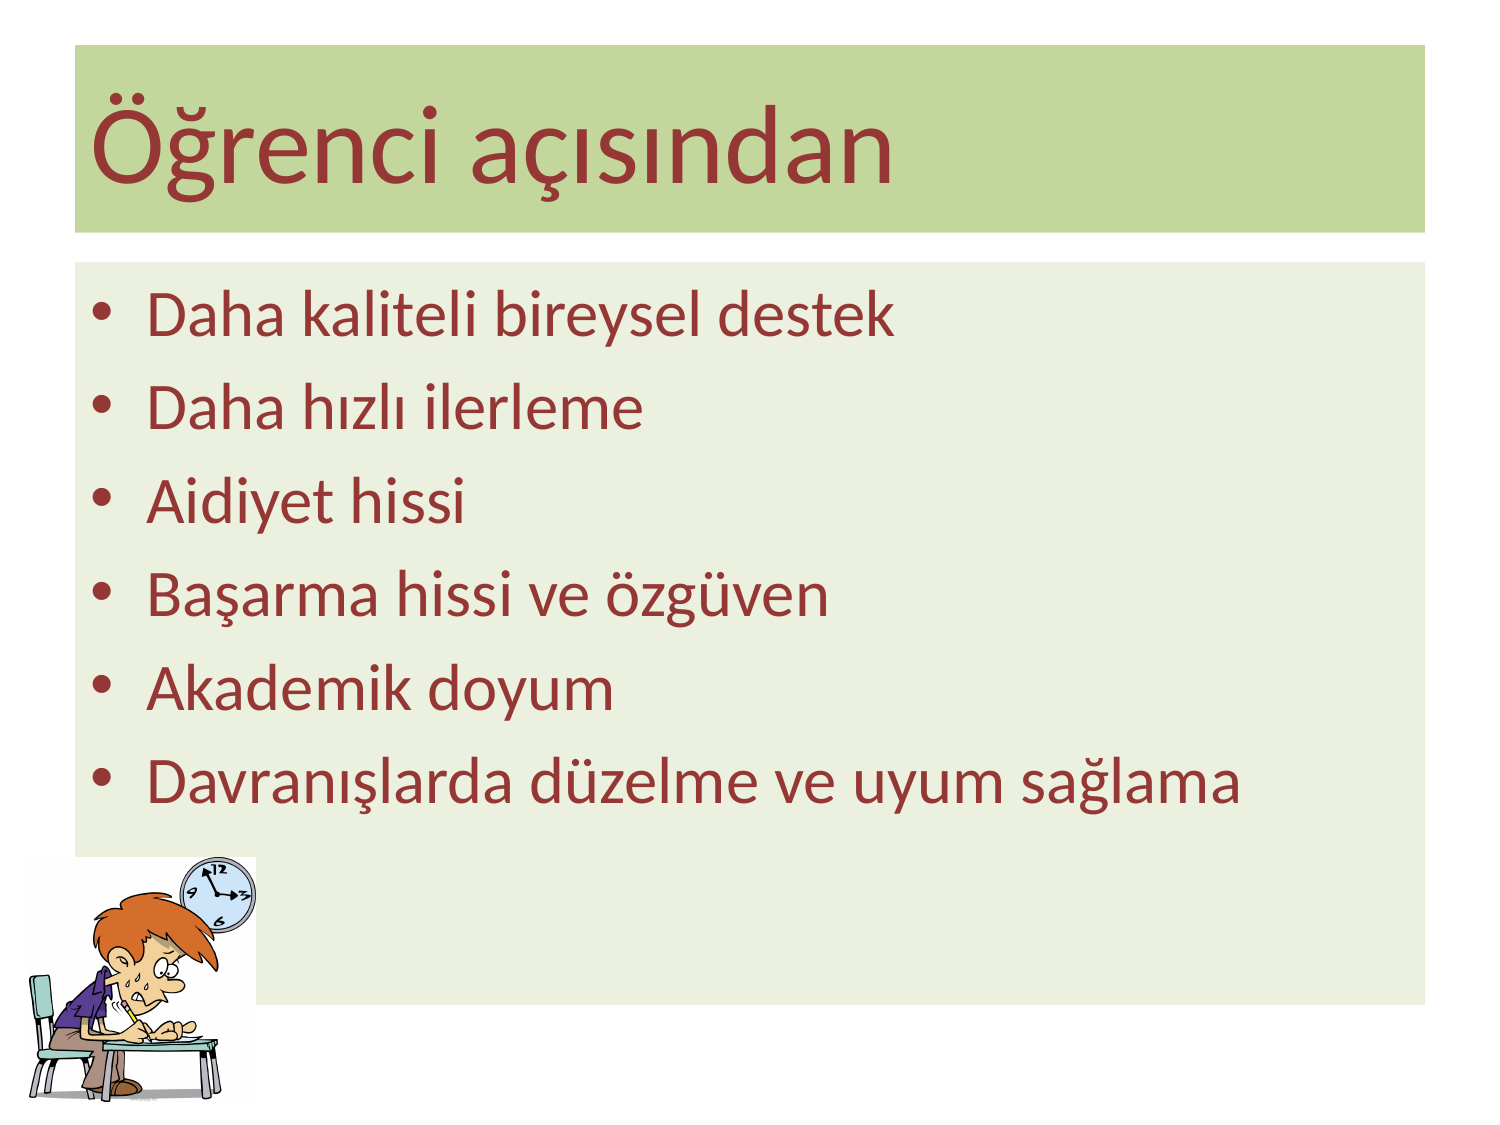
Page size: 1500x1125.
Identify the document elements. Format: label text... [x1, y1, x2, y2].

list Daha kaliteli bireysel destek Daha hızlı ilerleme Aidiyet hissi Başarma hissi ve özgüven Akademik doyum Davranışlarda düzelme ve uyum sağlama [75, 262, 1425, 1005]
title Öğrenci açısından [75, 45, 1425, 233]
picture [29, 857, 256, 1102]
